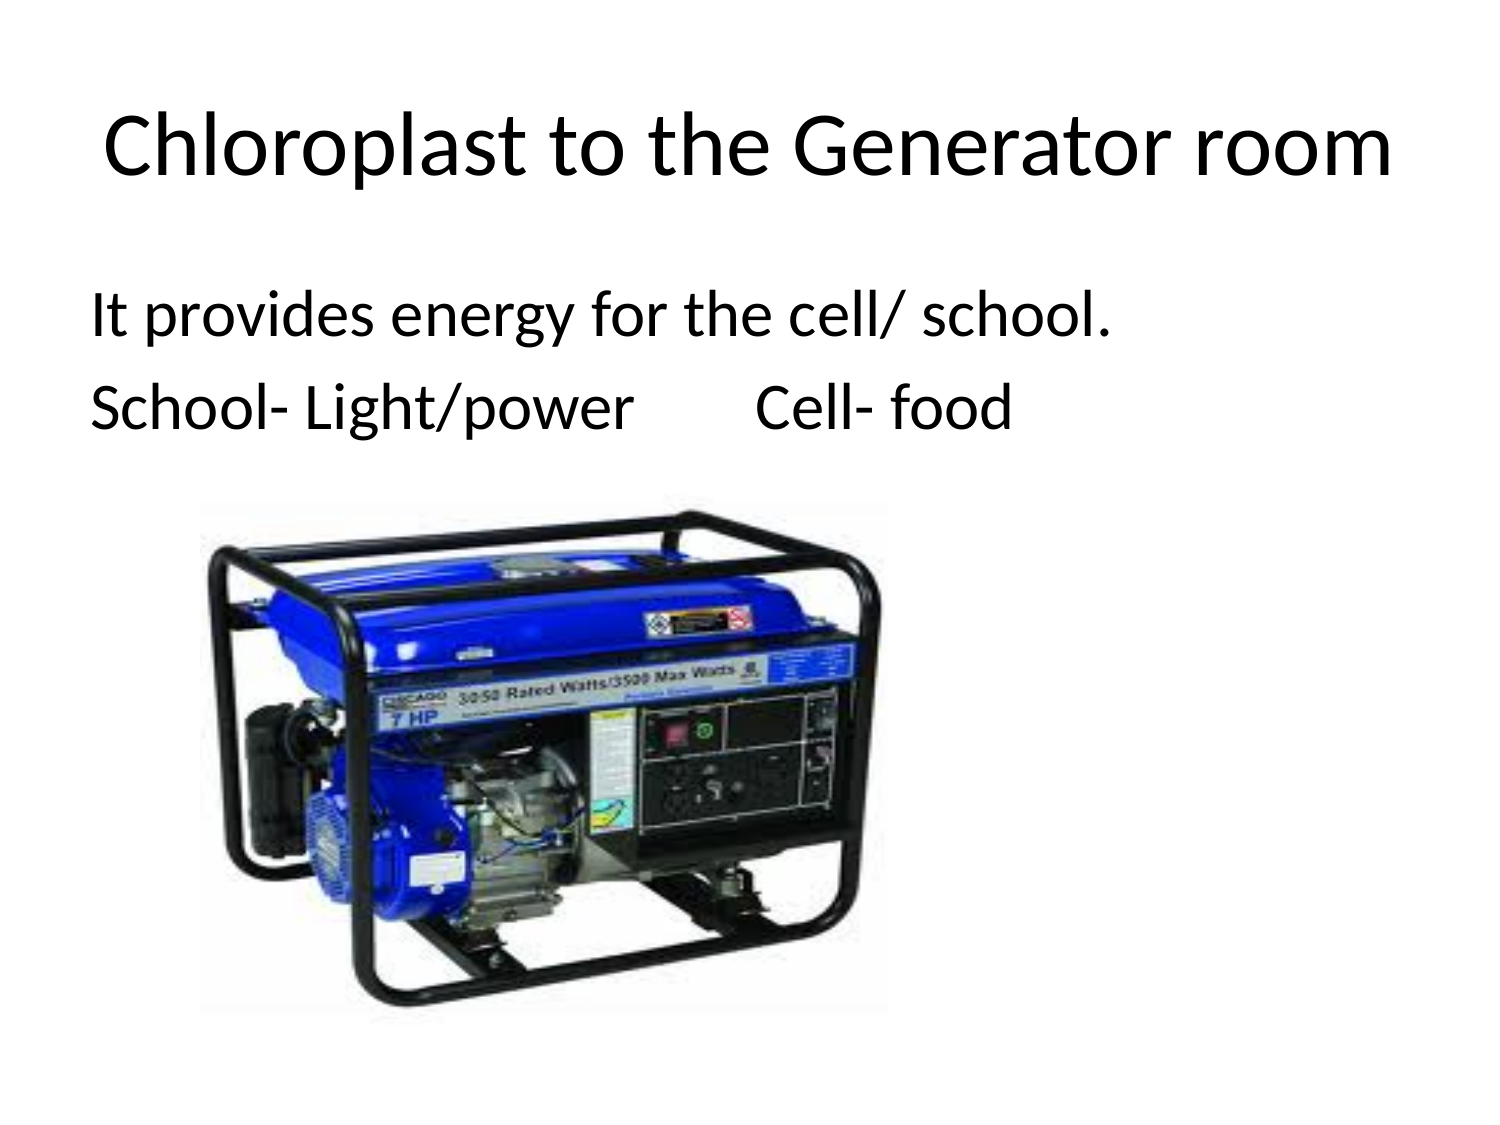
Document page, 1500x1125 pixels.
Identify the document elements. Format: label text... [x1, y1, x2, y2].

list It provides energy for the cell/ school. School- Light/power Cell- food [75, 262, 1425, 1005]
title Chloroplast to the Generator room [75, 45, 1425, 233]
picture [199, 474, 888, 1048]
